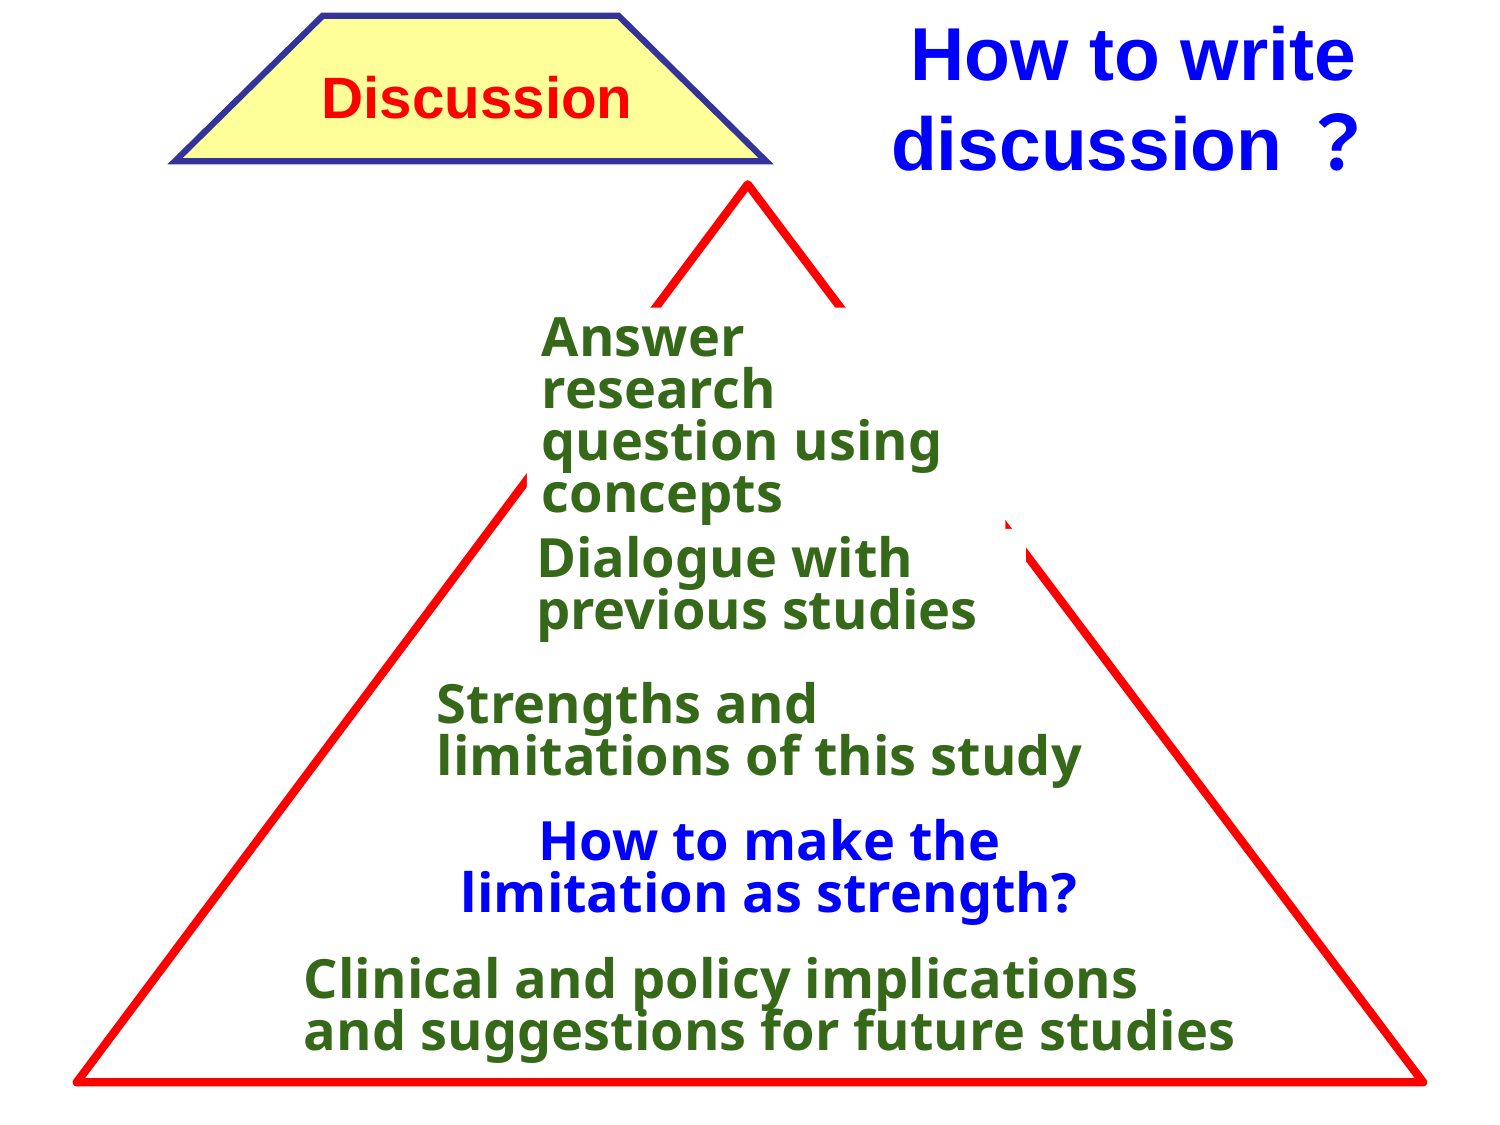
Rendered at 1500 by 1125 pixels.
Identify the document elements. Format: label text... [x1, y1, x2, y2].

text_box [653, 182, 843, 307]
text_box Clinical and policy implications and suggestions for future studies [289, 949, 1258, 1069]
text_box Dialogue with previous studies [521, 528, 1026, 648]
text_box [174, 15, 767, 162]
text_box How to make the limitation as strength? [417, 811, 1121, 931]
text_box [74, 477, 1425, 1085]
text_box Strengths and limitations of this study [422, 674, 1126, 794]
text_box Answer research question using concepts [526, 307, 1006, 528]
text_box How to write discussion？ [820, 0, 1447, 203]
